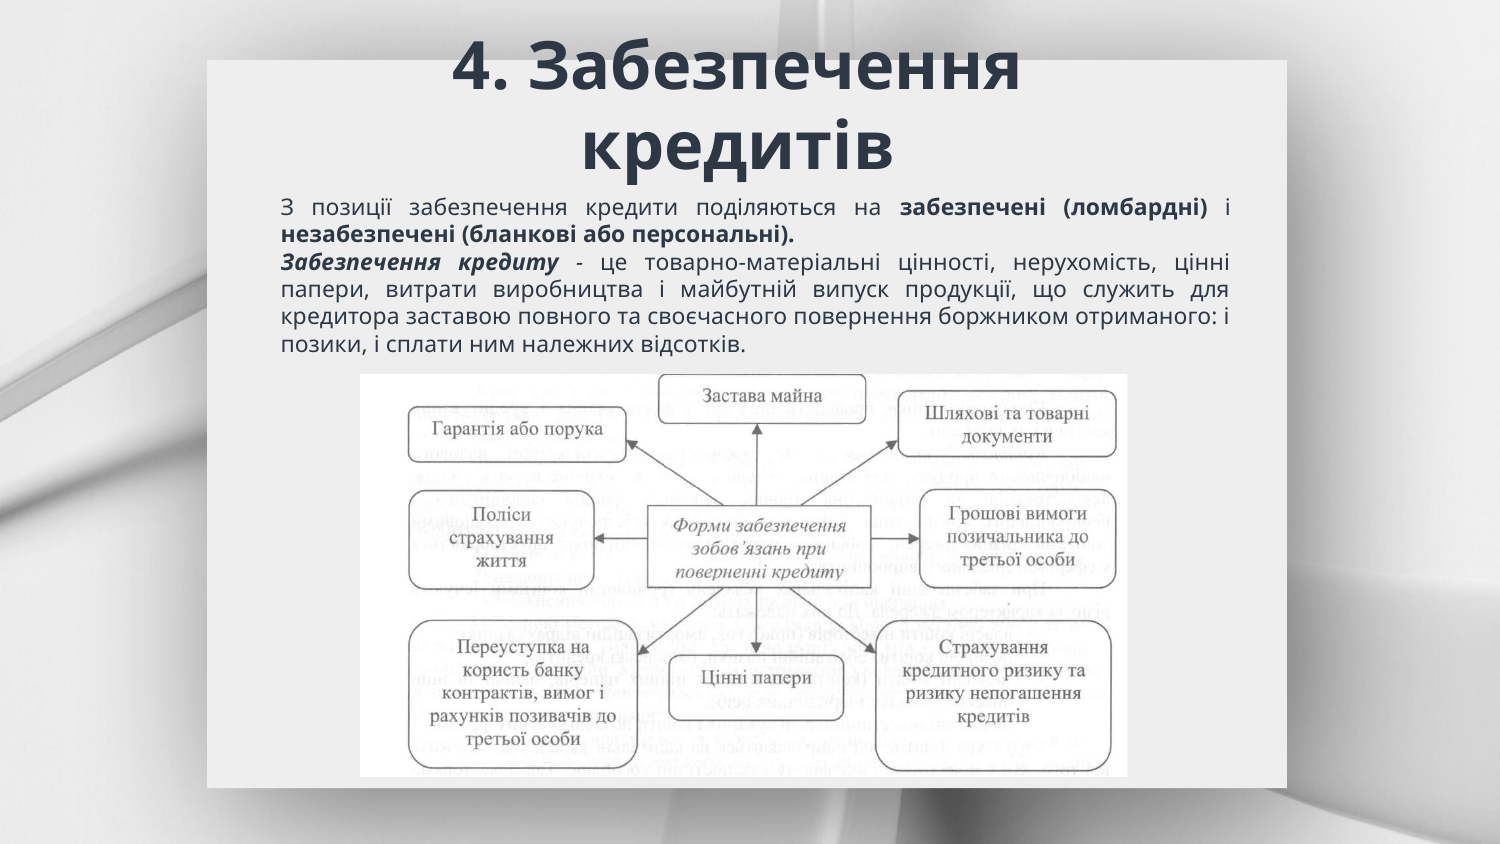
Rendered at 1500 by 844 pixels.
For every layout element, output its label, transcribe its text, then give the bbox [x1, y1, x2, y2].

picture [0, 0, 1500, 844]
subtitle З позиції забезпечення кредити поділяються на забезпечені (ломбардні) і незабезпечені (бланкові або персональні). Забезпечення кредиту - це товарно-матеріальні цінності, нерухомість, цінні папери, витрати виробництва і майбутній випуск продукції, що служить для кредитора заставою повного та своєчасного повернення боржником отриманого: і позики, і сплати ним належних відсотків. [265, 185, 1247, 391]
title 4. Забезпечення кредитів [289, 102, 1188, 185]
text_box [207, 59, 1287, 789]
